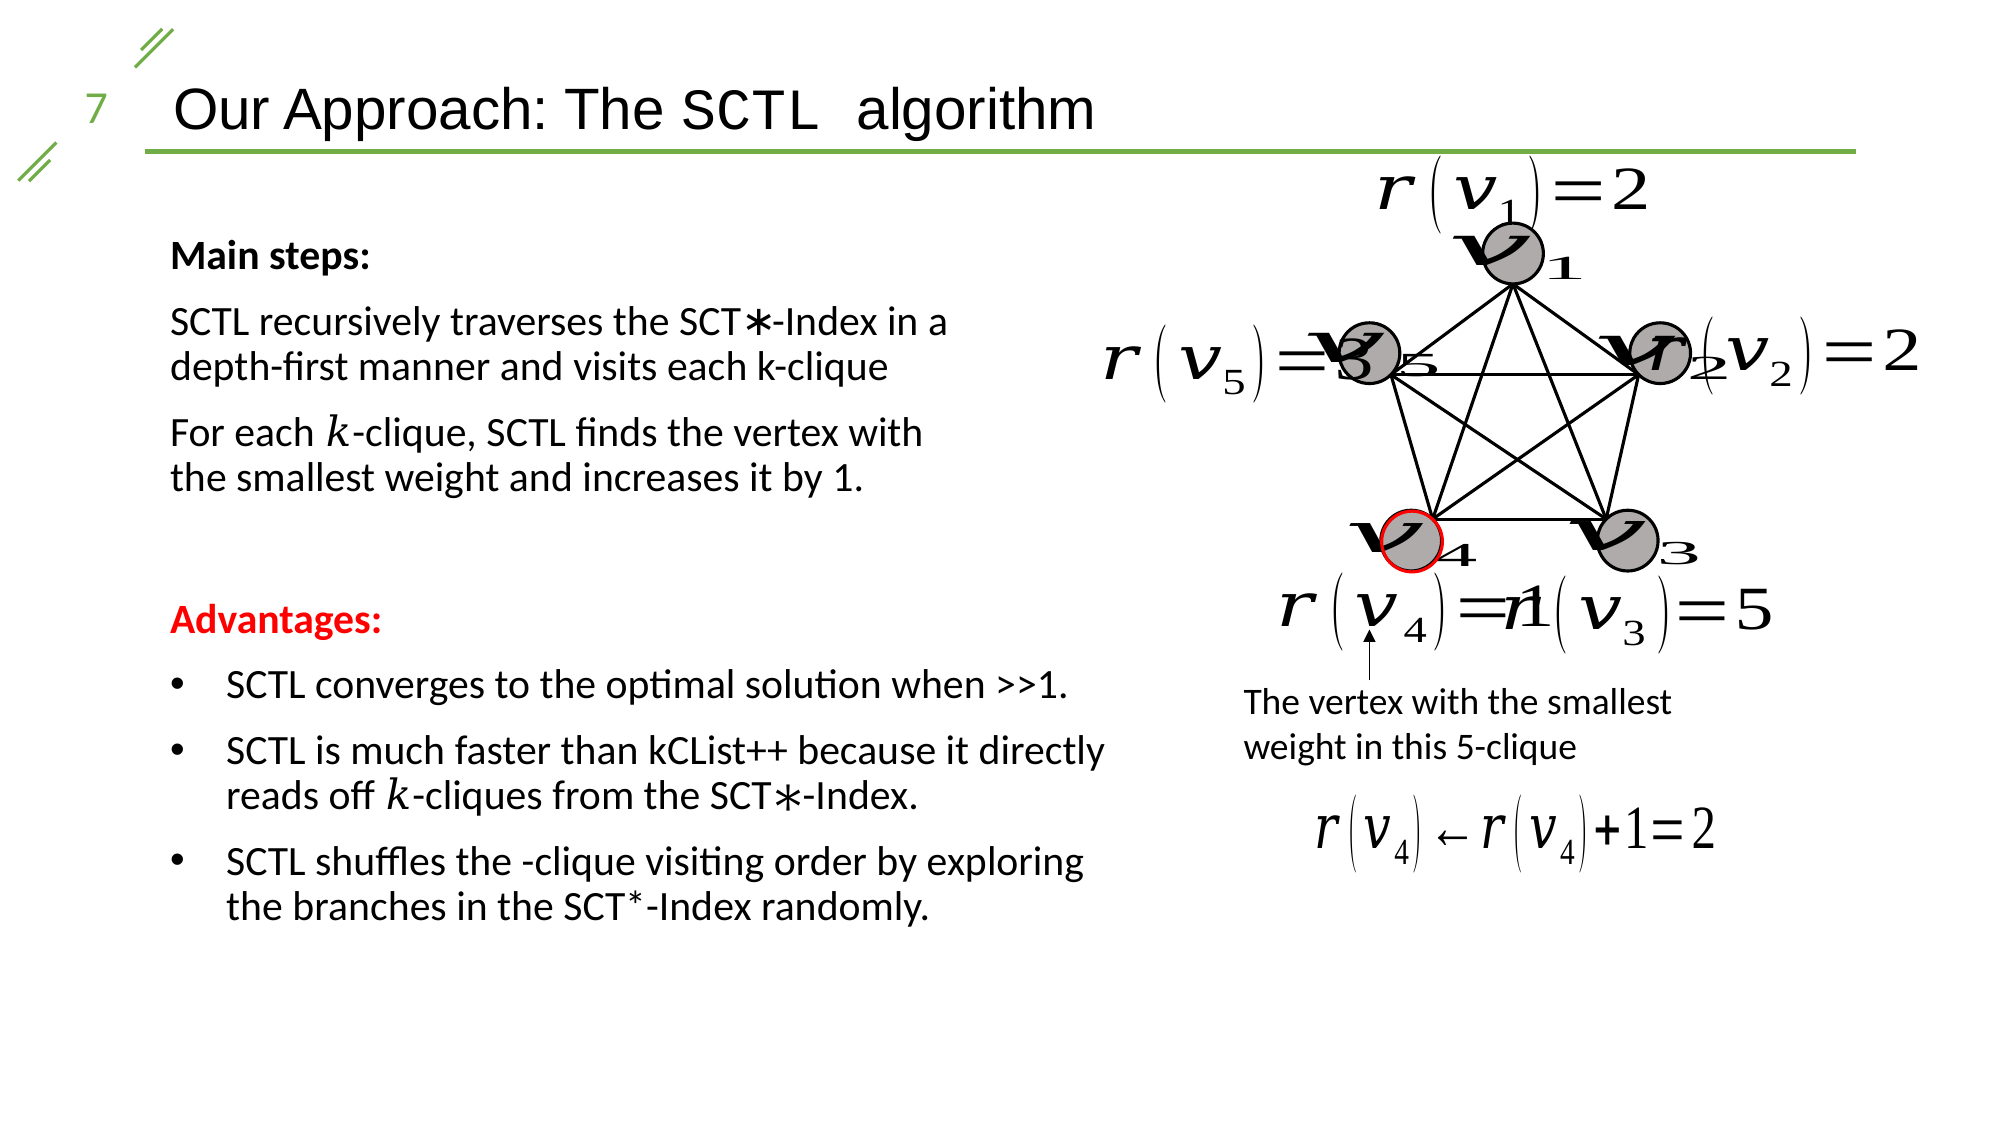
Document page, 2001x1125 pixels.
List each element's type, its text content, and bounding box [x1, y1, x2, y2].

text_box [1390, 283, 1432, 374]
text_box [1228, 511, 1769, 877]
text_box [1512, 283, 1639, 374]
text_box [1482, 222, 1545, 283]
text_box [1432, 375, 1606, 511]
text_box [1606, 374, 1639, 511]
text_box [1432, 283, 1512, 374]
text_box [1339, 359, 1363, 377]
list Our Approach: The SCTL algorithm [173, 70, 1857, 150]
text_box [1390, 375, 1432, 511]
text_box [1341, 321, 1390, 385]
list Main steps: SCTL recursively traverses the SCT∗-Index in a depth-first manner and visits each k-clique For each 𝑘-clique, SCTL finds the vertex with the smallest weight and increases it by 1. [155, 226, 985, 511]
text_box [1338, 341, 1360, 356]
text_box [1639, 321, 1692, 385]
